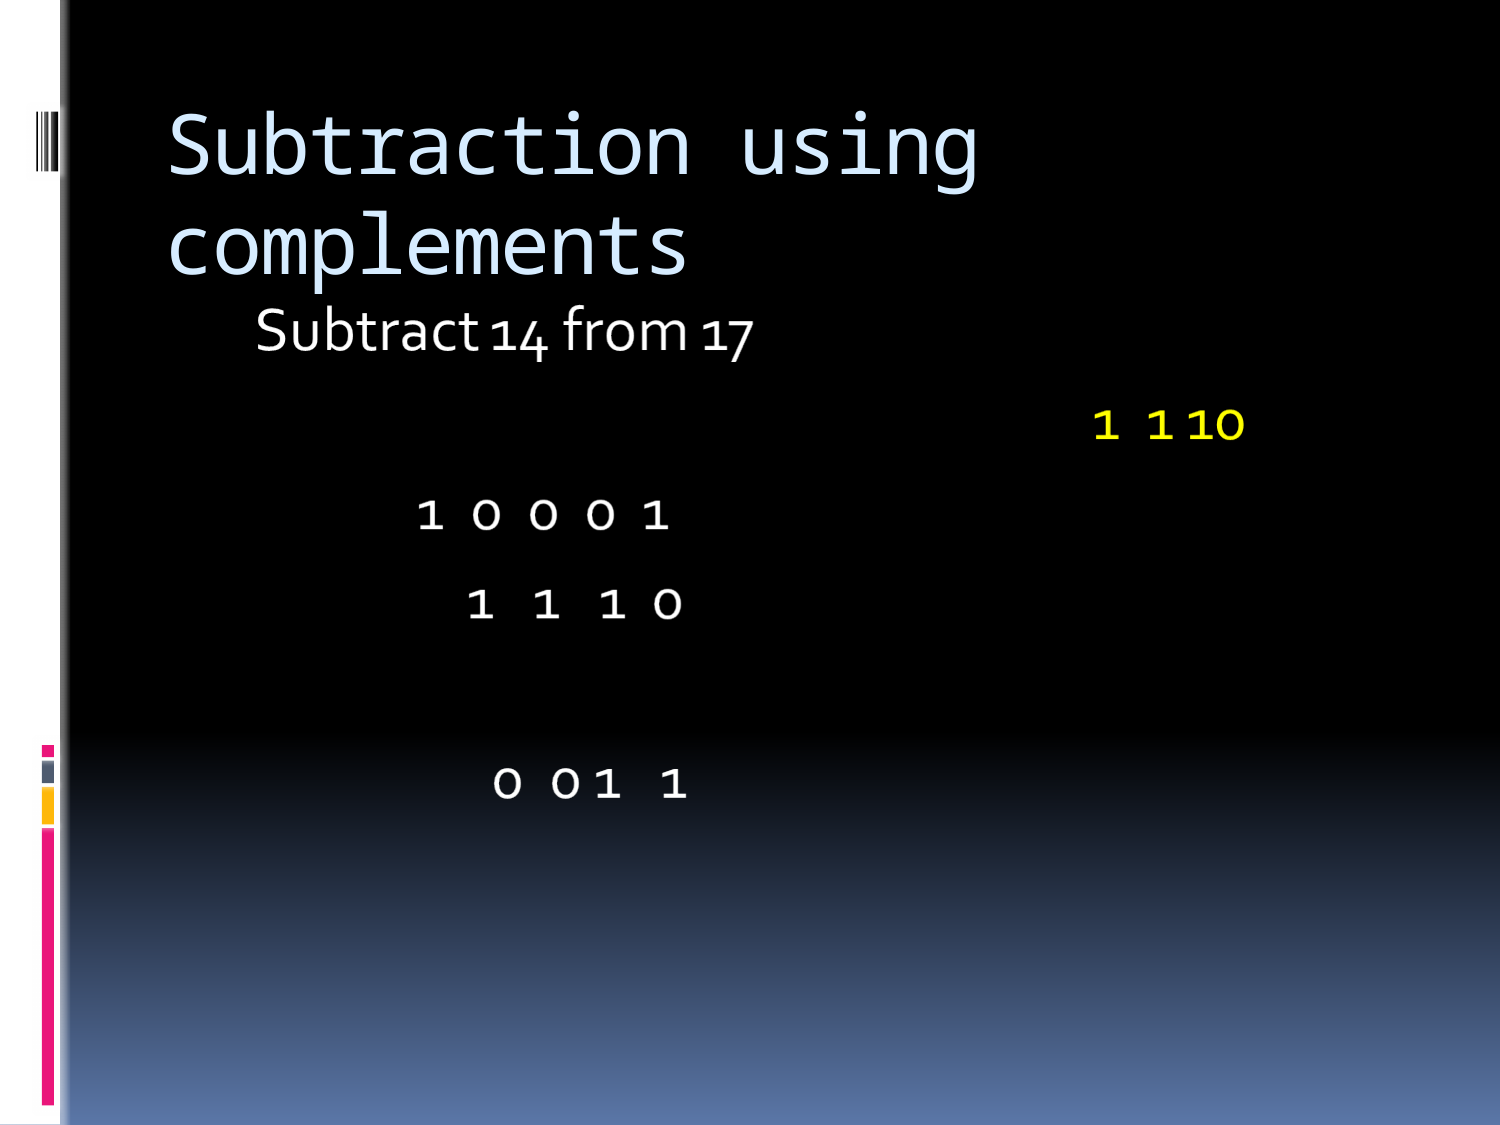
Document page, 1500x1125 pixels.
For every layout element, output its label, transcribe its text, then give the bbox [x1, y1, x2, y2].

picture [215, 272, 1284, 854]
title Subtraction using complements [150, 83, 1425, 234]
